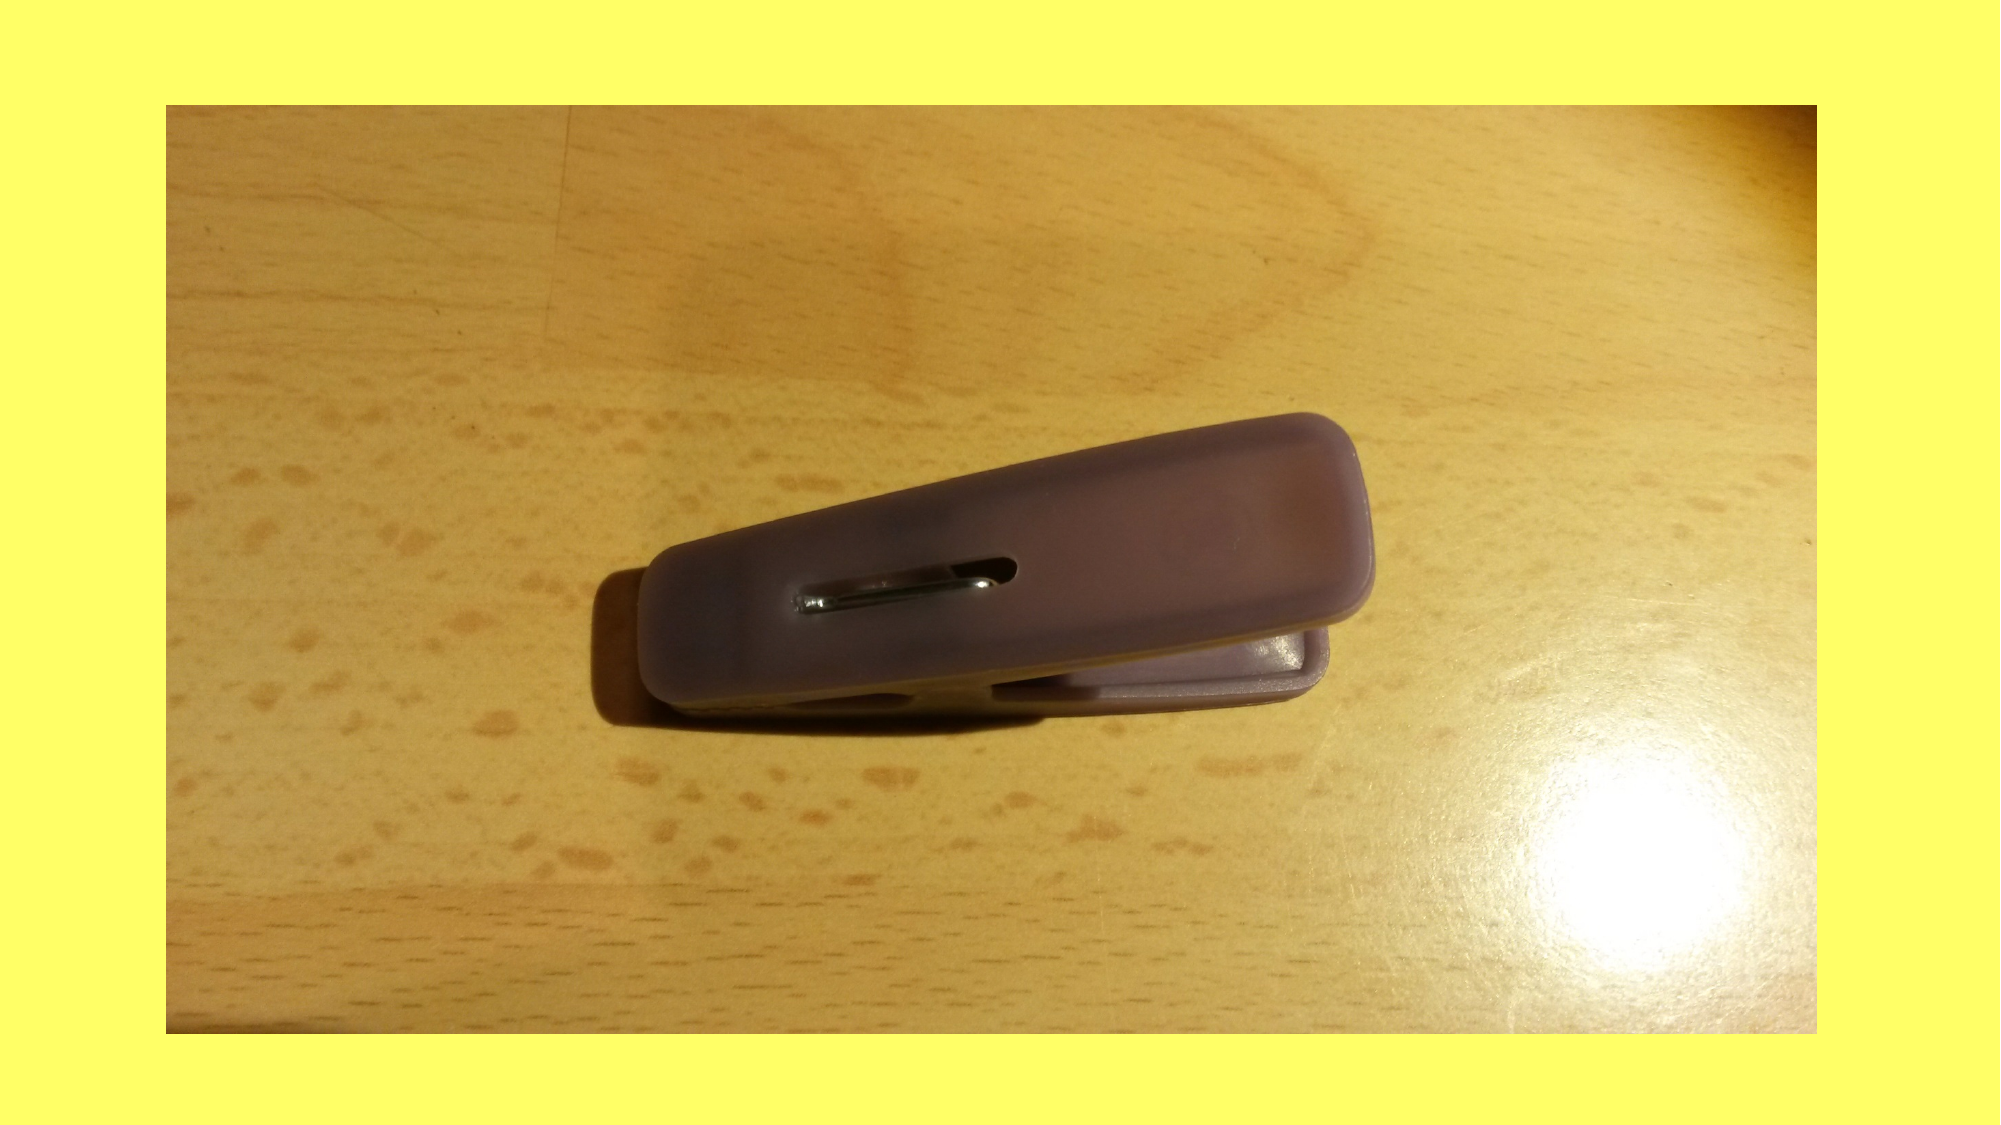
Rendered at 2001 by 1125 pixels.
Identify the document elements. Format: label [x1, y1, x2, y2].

picture [166, 105, 1817, 1034]
